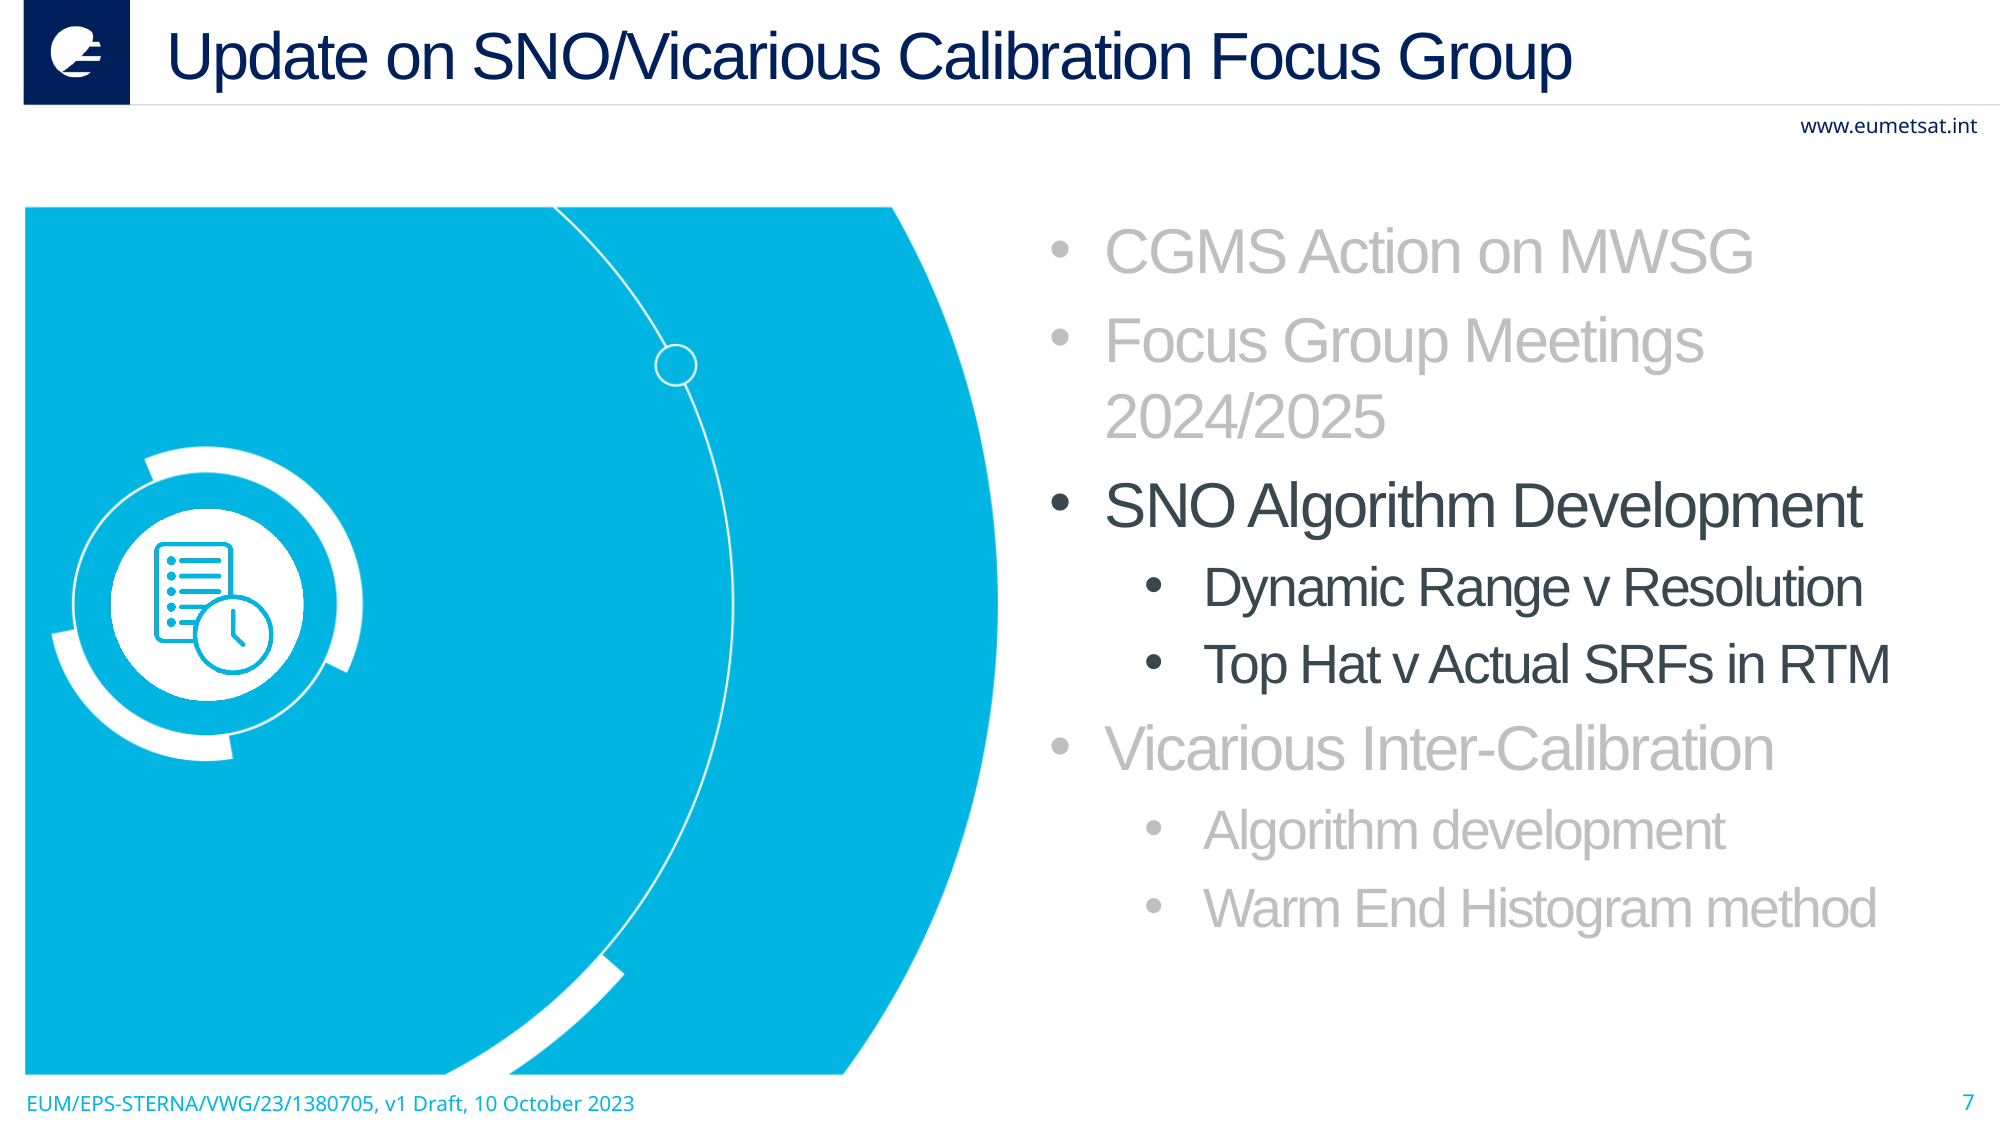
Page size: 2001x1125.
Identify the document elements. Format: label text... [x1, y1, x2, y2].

picture [0, 143, 2000, 1090]
list CGMS Action on MWSG Focus Group Meetings 2024/2025 SNO Algorithm Development Dynamic Range v Resolution Top Hat v Actual SRFs in RTM Vicarious Inter-Calibration Algorithm development Warm End Histogram method [1034, 202, 1932, 1051]
picture [34, 13, 114, 93]
title Update on SNO/Vicarious Calibration Focus Group [129, 0, 1977, 106]
